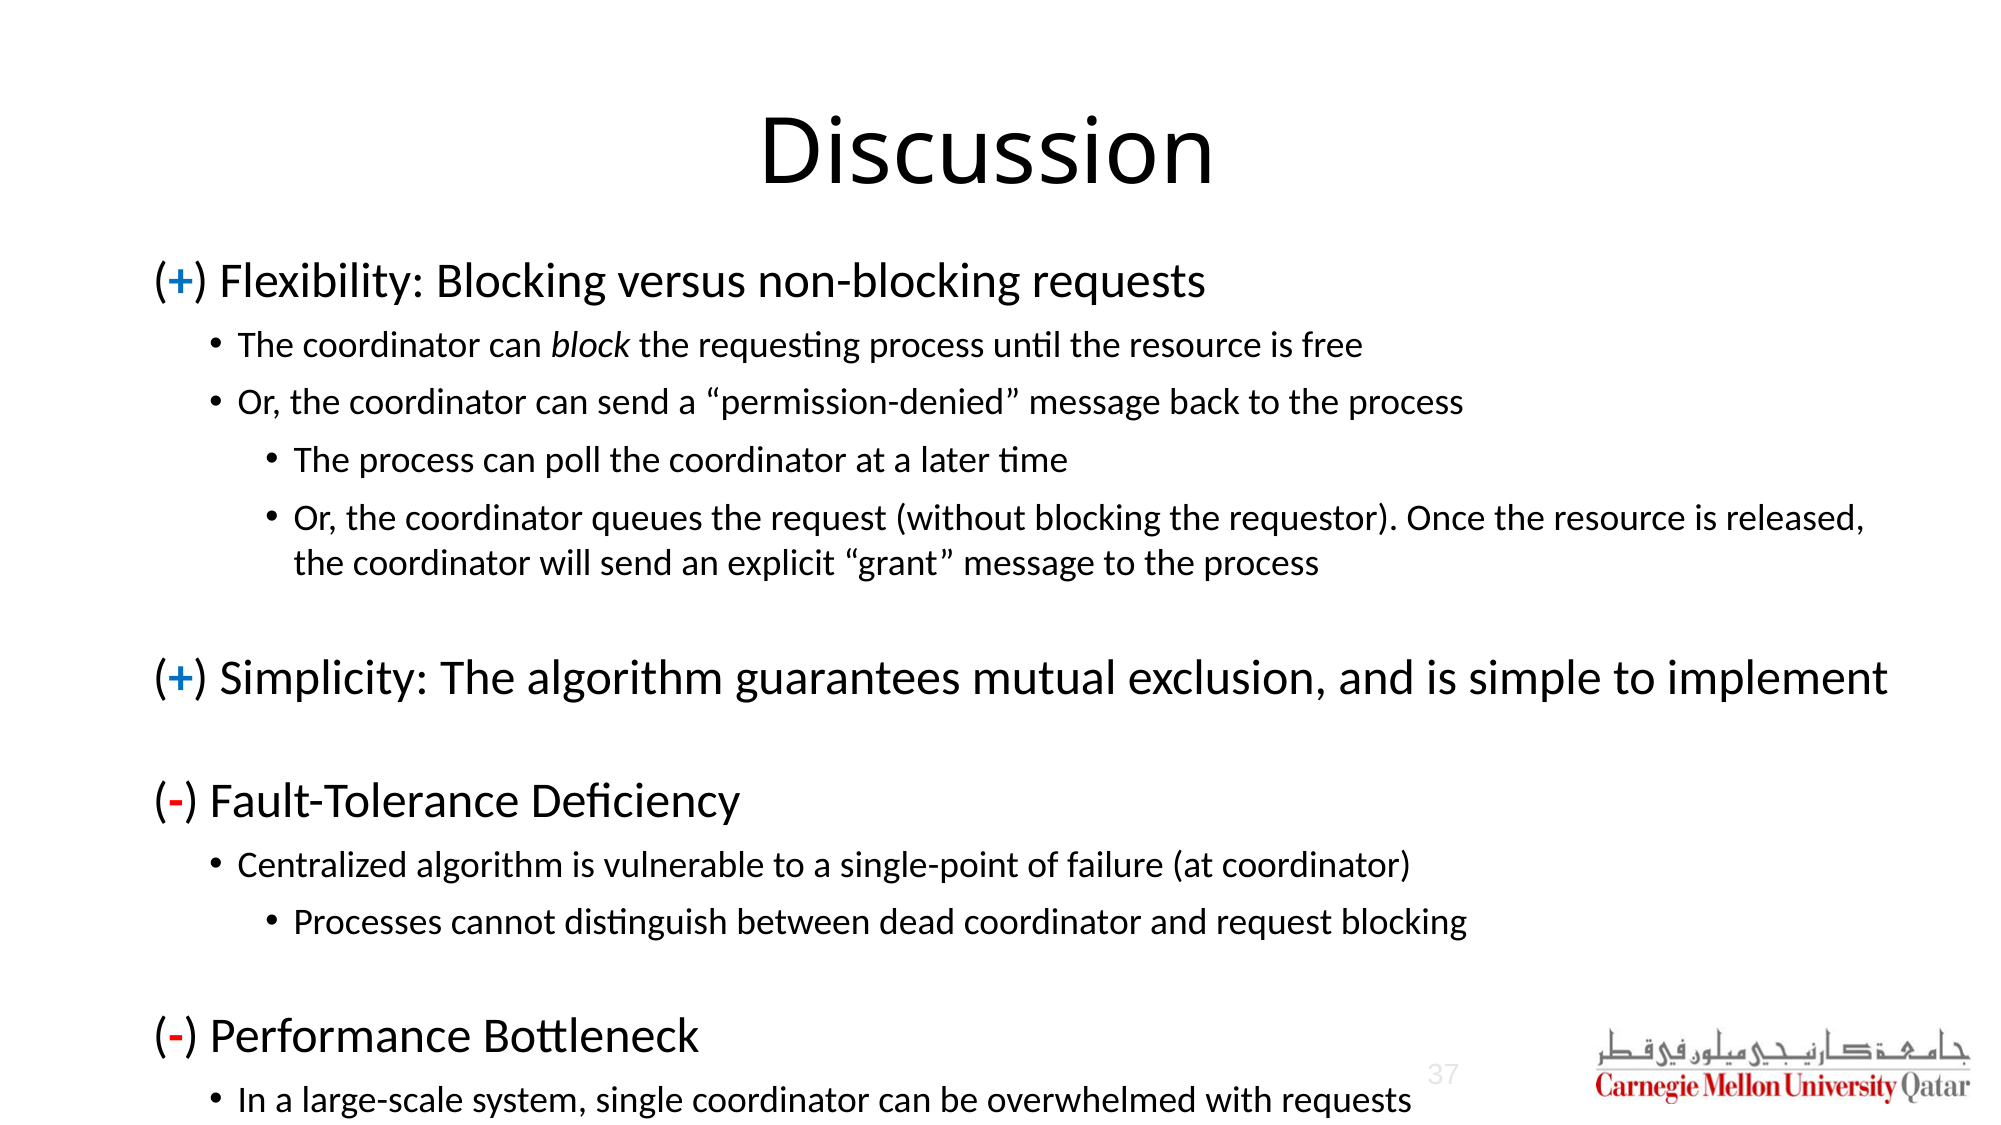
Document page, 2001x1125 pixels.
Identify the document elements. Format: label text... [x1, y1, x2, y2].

title Discussion [237, 45, 1738, 239]
slide_number 37 [1412, 1042, 1863, 1103]
picture [1596, 1027, 1971, 1104]
list (+) Flexibility: Blocking versus non-blocking requests The coordinator can block the requesting process until the resource is free Or, the coordinator can send a “permission-denied” message back to the process The process can poll the coordinator at a later time Or, the coordinator queues the request (without blocking the requestor). Once the resource is released, the coordinator will send an explicit “grant” message to the process (+) Simplicity: The algorithm guarantees mutual exclusion, and is simple to implement (-) Fault-Tolerance Deficiency Centralized algorithm is vulnerable to a single-point of failure (at coordinator) Processes cannot distinguish between dead coordinator and request blocking (-) Performance Bottleneck In a large-scale system, single coordinator can be overwhelmed with requests [138, 239, 1913, 1103]
